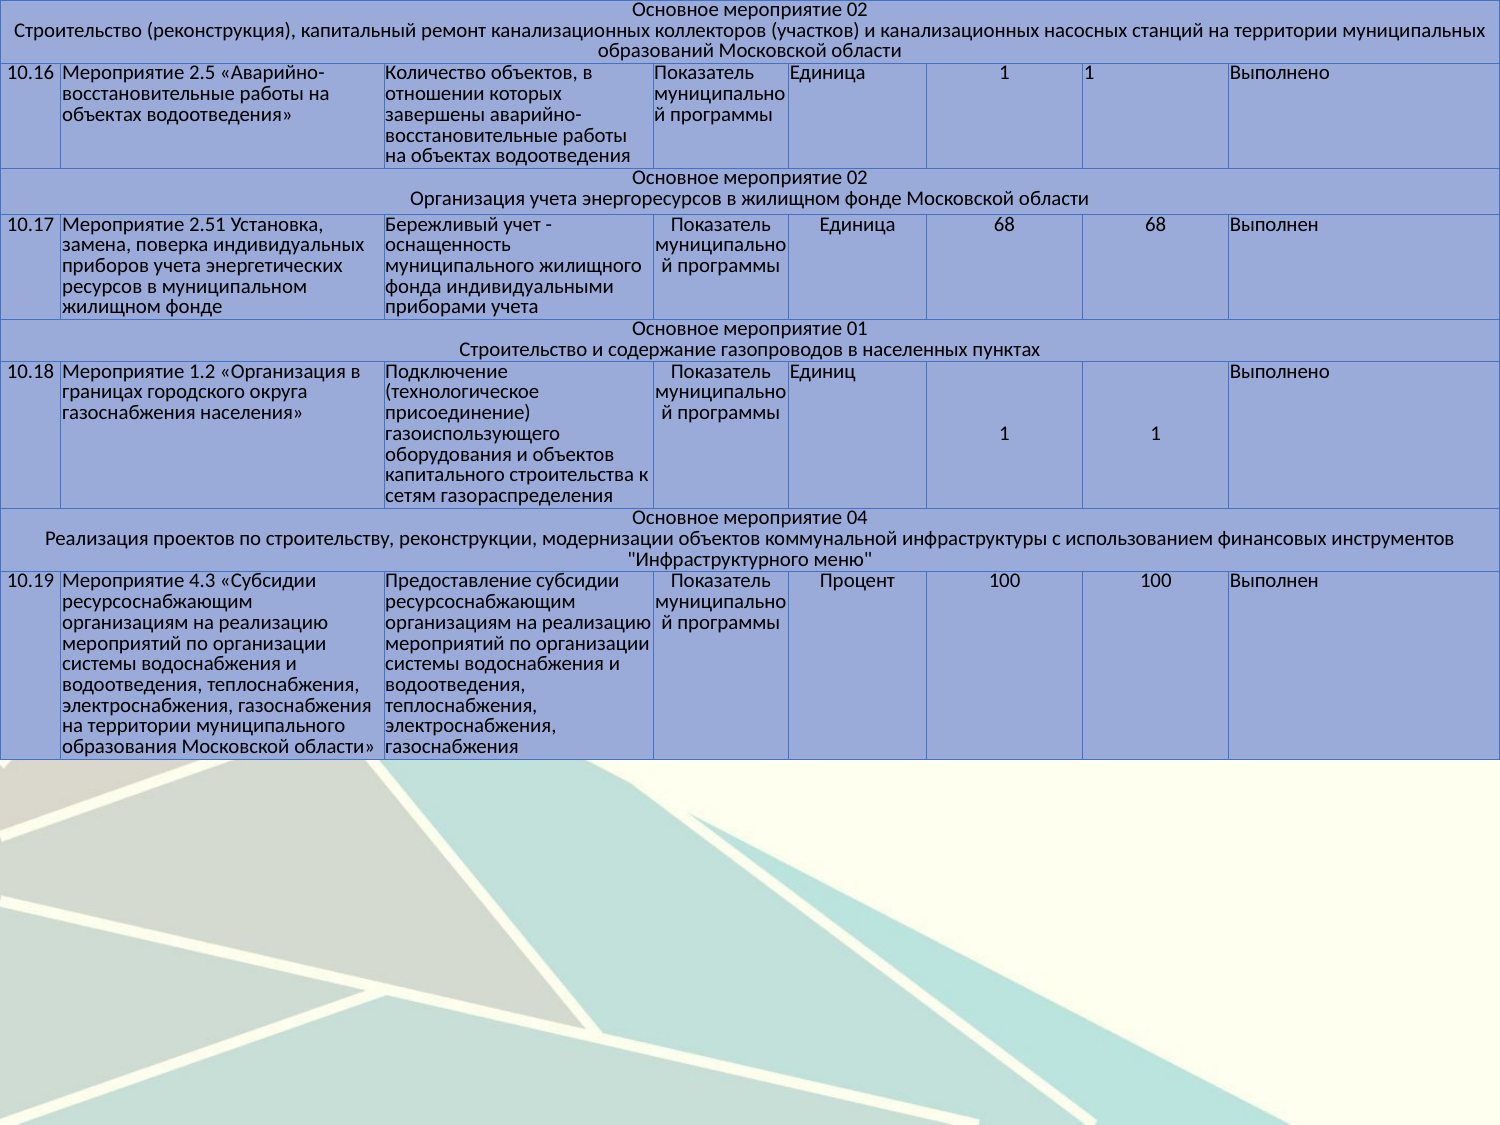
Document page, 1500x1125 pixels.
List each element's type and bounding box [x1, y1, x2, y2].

table_cell [61, 362, 384, 508]
table_cell [789, 572, 926, 759]
table_cell [654, 215, 788, 319]
table_cell [927, 215, 1082, 319]
table_cell [654, 572, 788, 759]
table_cell [1, 572, 60, 759]
table_cell [1083, 362, 1228, 508]
table_cell [1229, 572, 1499, 759]
table_header [1, 1, 1499, 63]
table_cell [1, 215, 60, 319]
table_cell [1229, 362, 1499, 508]
table_cell [789, 362, 926, 508]
table_cell [1083, 64, 1228, 168]
table_cell [385, 215, 653, 319]
table_cell [1083, 215, 1228, 319]
table_cell [654, 362, 788, 508]
table_cell [927, 362, 1082, 508]
table_cell [1, 362, 60, 508]
table_cell [654, 64, 788, 168]
table_cell [1, 320, 1499, 361]
picture [0, 760, 1500, 1125]
table_cell [385, 572, 653, 759]
table_cell [385, 362, 653, 508]
table_cell [1229, 215, 1499, 319]
table_cell [61, 64, 384, 168]
table_cell [789, 215, 926, 319]
table_cell [61, 215, 384, 319]
table_cell [385, 64, 653, 168]
table_cell [1083, 572, 1228, 759]
table_cell [61, 572, 384, 759]
table_cell [789, 64, 926, 168]
table_cell [927, 572, 1082, 759]
table_cell [927, 64, 1082, 168]
table_cell [1, 509, 1499, 571]
table_cell [1, 64, 60, 168]
table_cell [1229, 64, 1499, 168]
table_cell [1, 169, 1499, 214]
